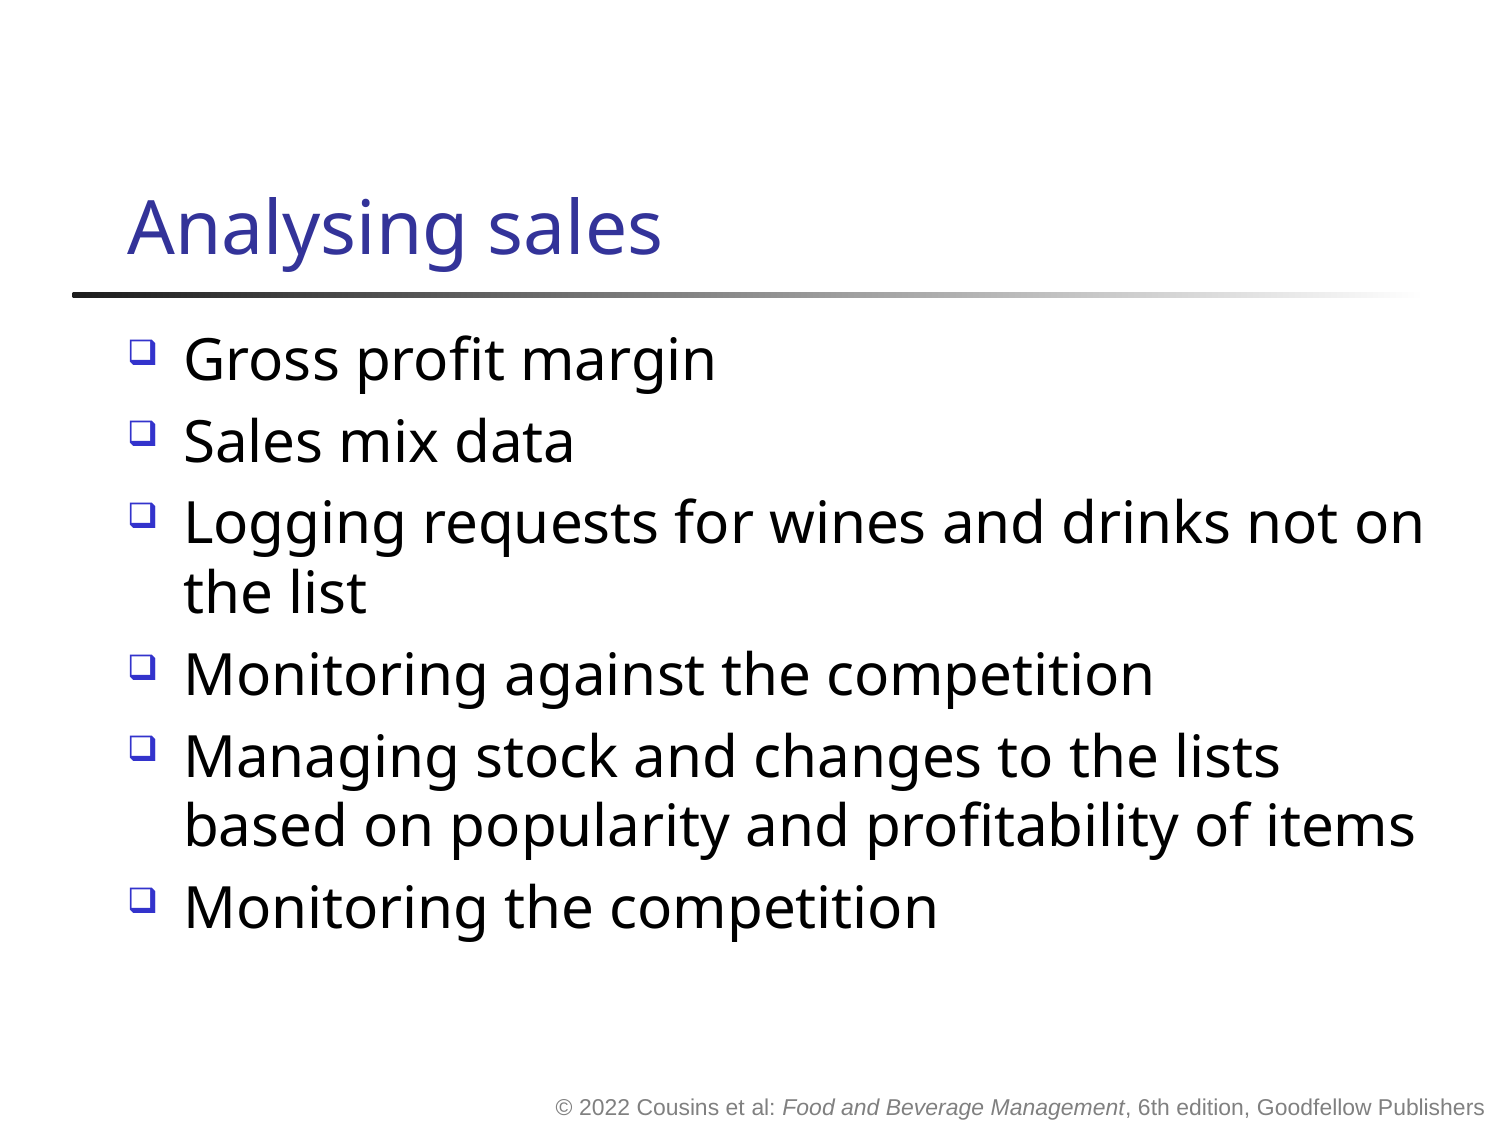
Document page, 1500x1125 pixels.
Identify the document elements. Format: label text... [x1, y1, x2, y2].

title Analysing sales [112, 90, 1391, 278]
list Gross profit margin Sales mix data Logging requests for wines and drinks not on the list Monitoring against the competition Managing stock and changes to the lists based on popularity and profitability of items Monitoring the competition [112, 314, 1459, 1047]
